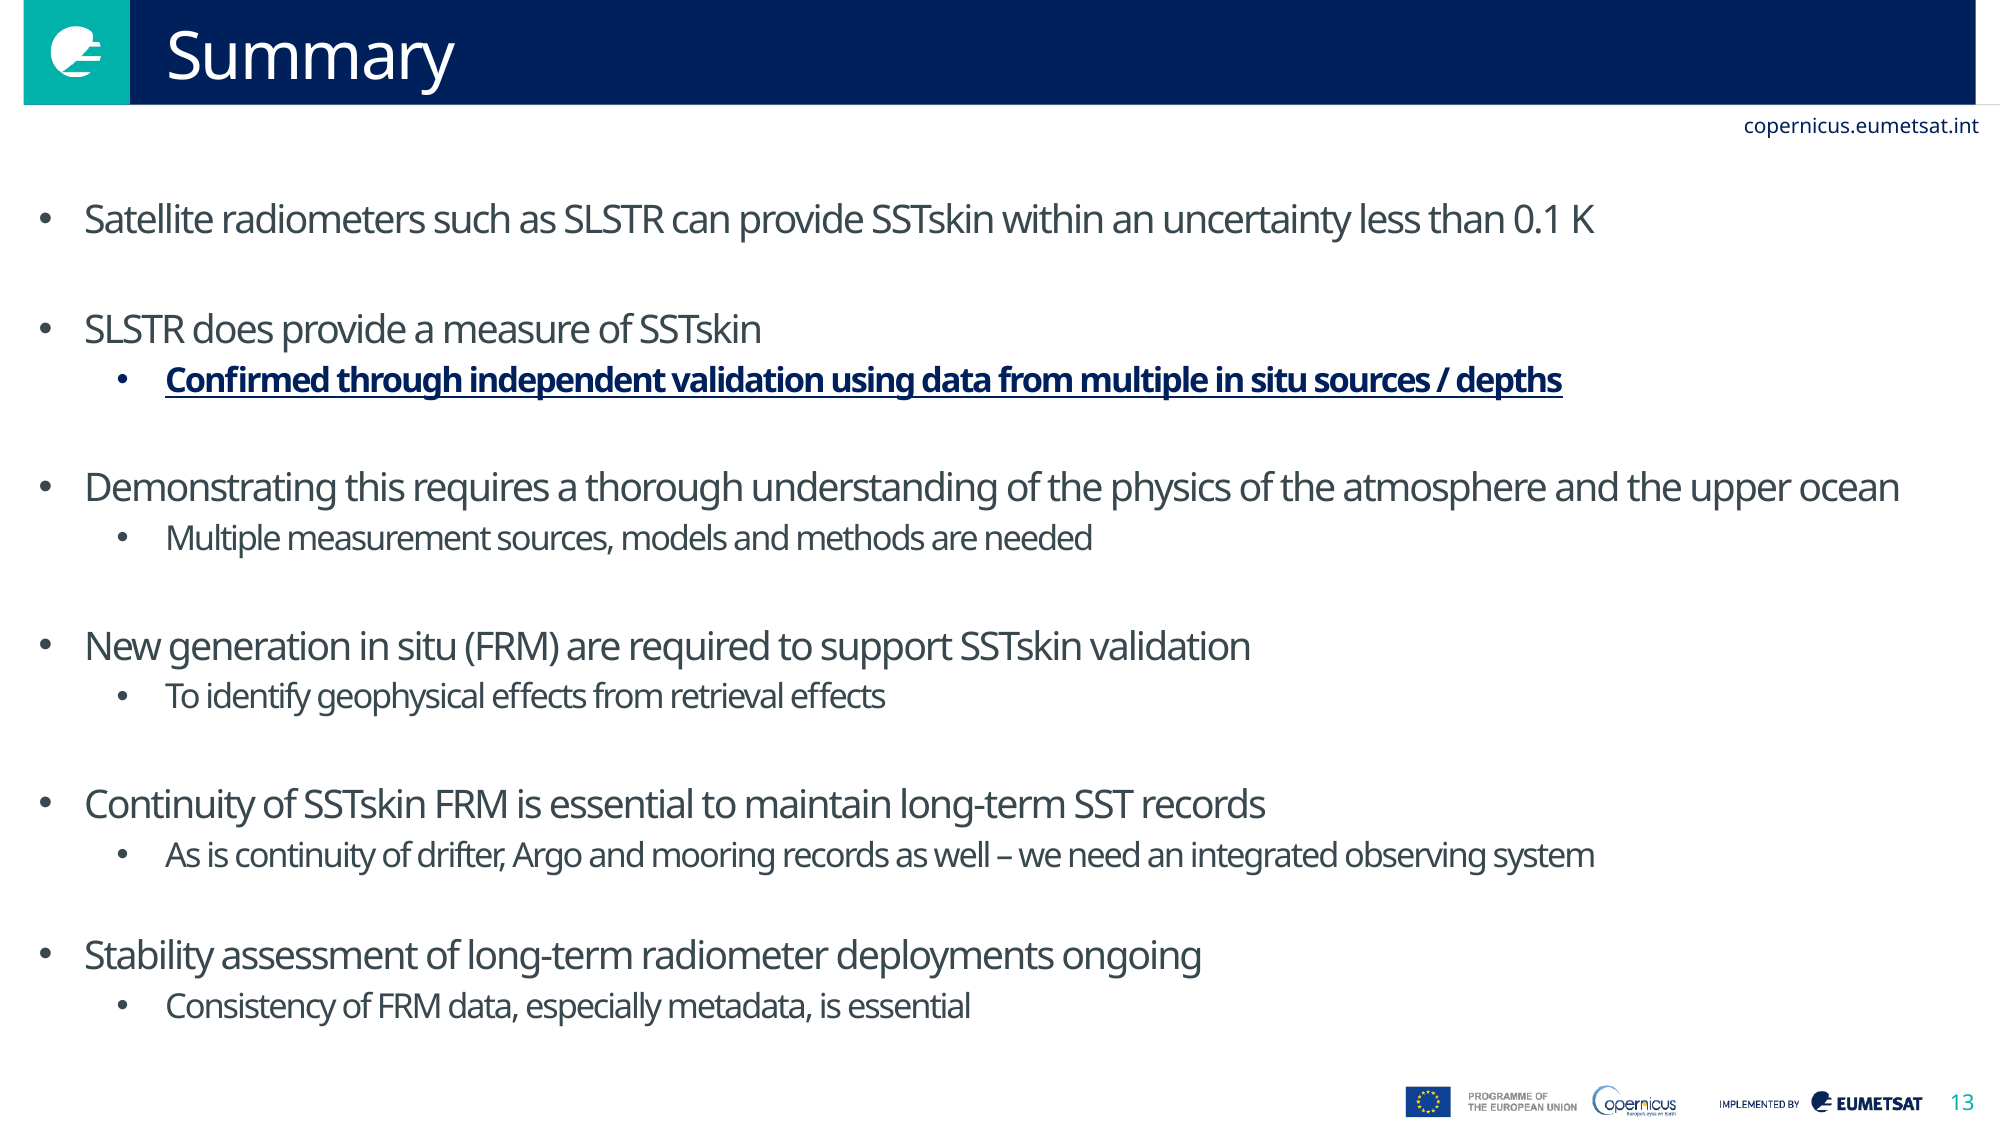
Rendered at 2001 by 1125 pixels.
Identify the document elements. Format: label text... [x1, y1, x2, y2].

title Summary [129, 0, 2000, 106]
picture [34, 13, 114, 93]
list Satellite radiometers such as SLSTR can provide SSTskin within an uncertainty less than 0.1 K SLSTR does provide a measure of SSTskin Confirmed through independent validation using data from multiple in situ sources / depths Demonstrating this requires a thorough understanding of the physics of the atmosphere and the upper ocean Multiple measurement sources, models and methods are needed New generation in situ (FRM) are required to support SSTskin validation To identify geophysical effects from retrieval effects Continuity of SSTskin FRM is essential to maintain long-term SST records As is continuity of drifter, Argo and mooring records as well – we need an integrated observing system Stability assessment of long-term radiometer deployments ongoing Consistency of FRM data, especially metadata, is essential [23, 186, 1932, 1088]
picture [1390, 1073, 1938, 1125]
